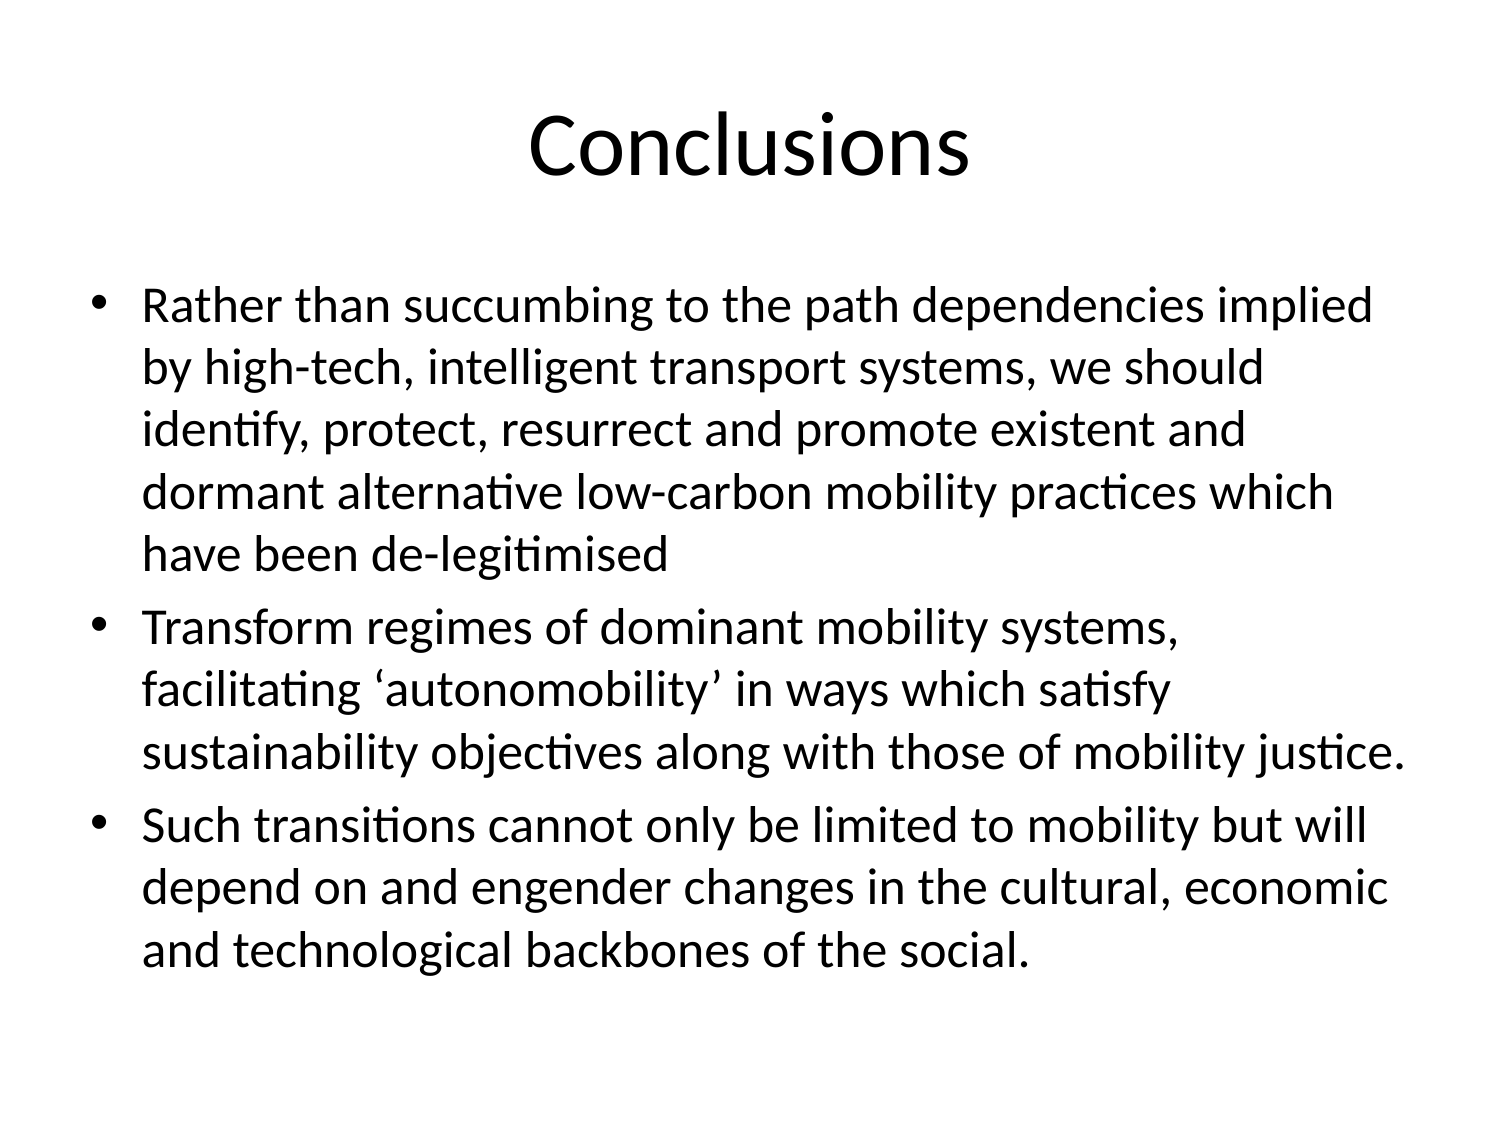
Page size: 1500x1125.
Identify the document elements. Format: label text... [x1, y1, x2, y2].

list Rather than succumbing to the path dependencies implied by high-tech, intelligent transport systems, we should identify, protect, resurrect and promote existent and dormant alternative low-carbon mobility practices which have been de-legitimised Transform regimes of dominant mobility systems, facilitating ‘autonomobility’ in ways which satisfy sustainability objectives along with those of mobility justice. Such transitions cannot only be limited to mobility but will depend on and engender changes in the cultural, economic and technological backbones of the social. [75, 262, 1425, 1005]
title Conclusions [75, 45, 1425, 233]
